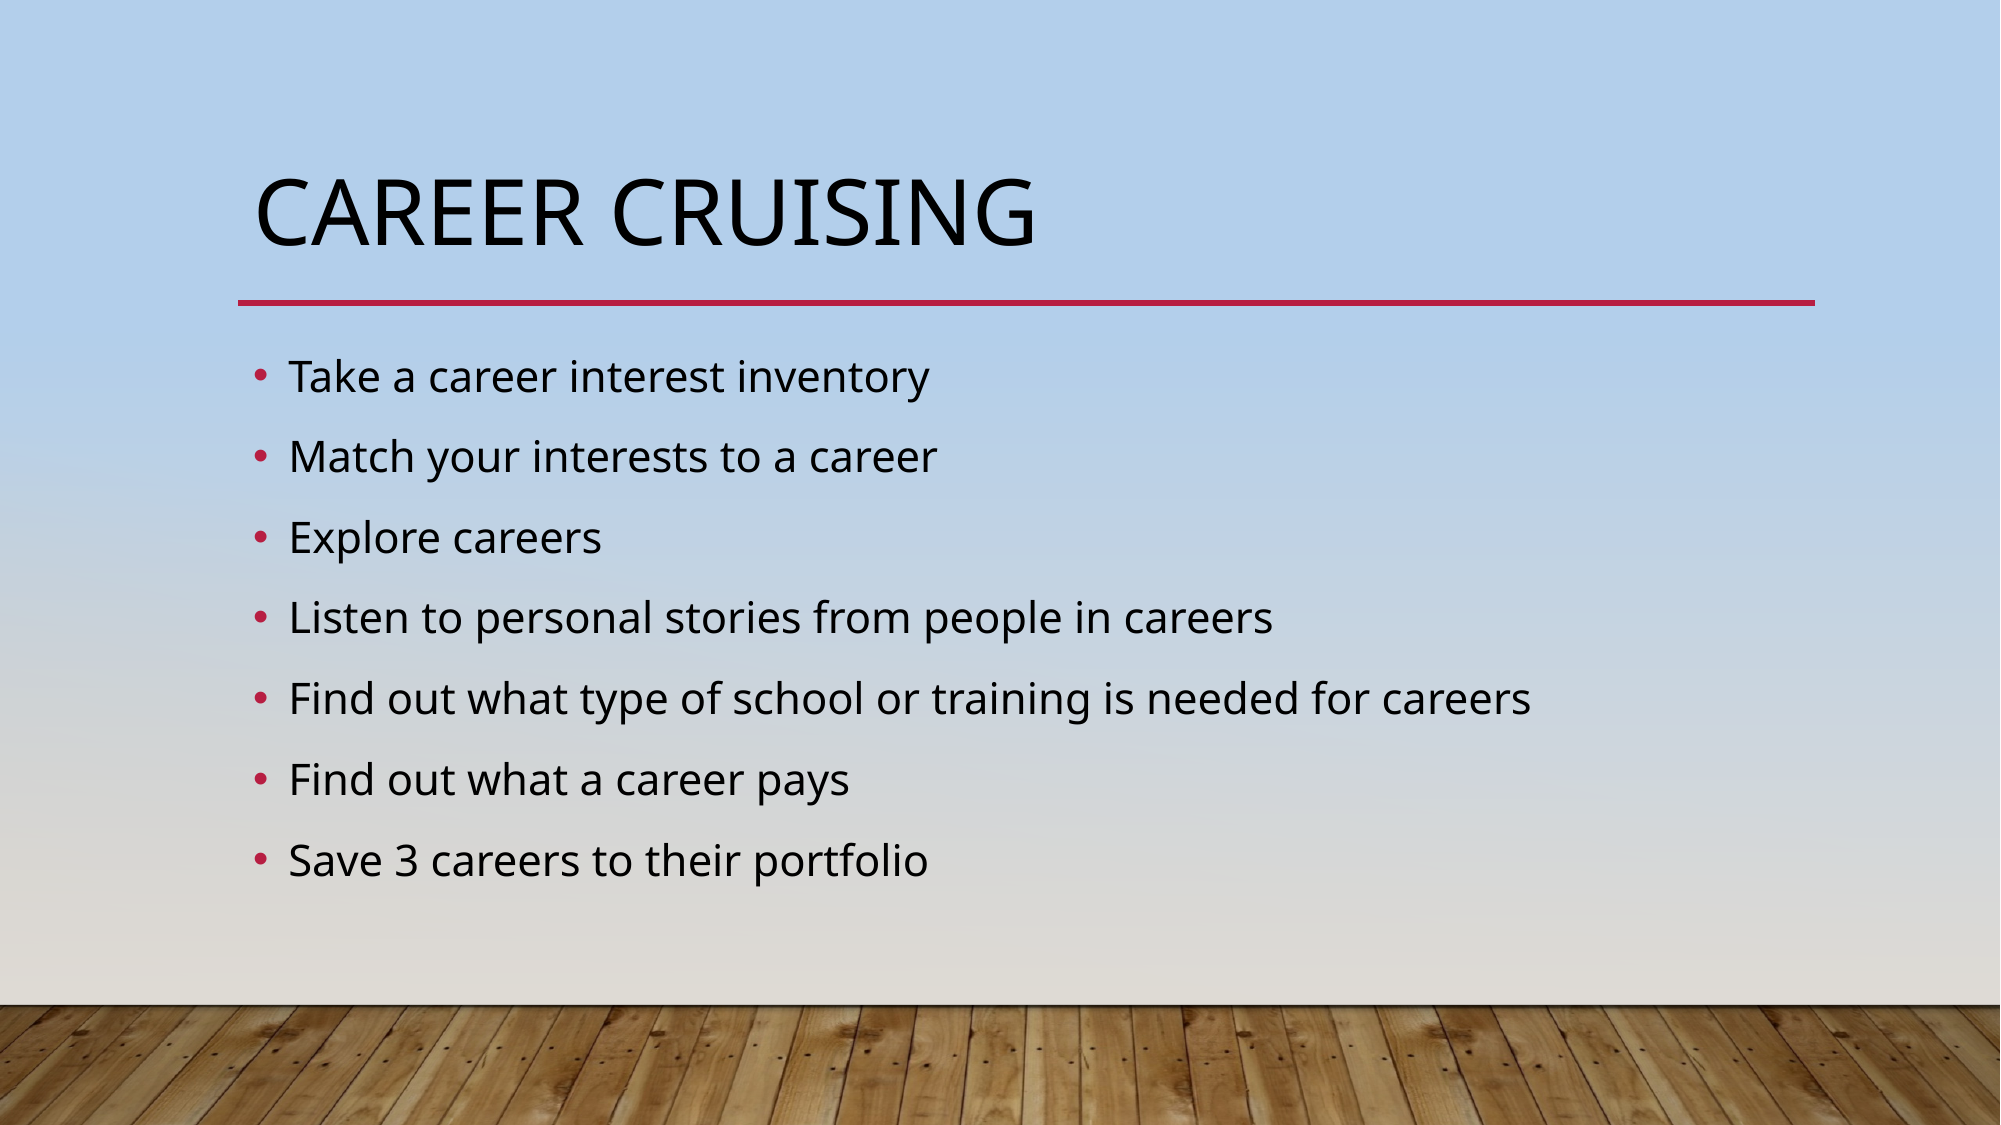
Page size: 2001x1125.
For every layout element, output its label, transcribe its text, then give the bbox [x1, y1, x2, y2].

title Career Cruising [238, 158, 1814, 330]
list Take a career interest inventory Match your interests to a career Explore careers Listen to personal stories from people in careers Find out what type of school or training is needed for careers Find out what a career pays Save 3 careers to their portfolio [238, 330, 1814, 897]
picture [0, 1005, 2000, 1125]
